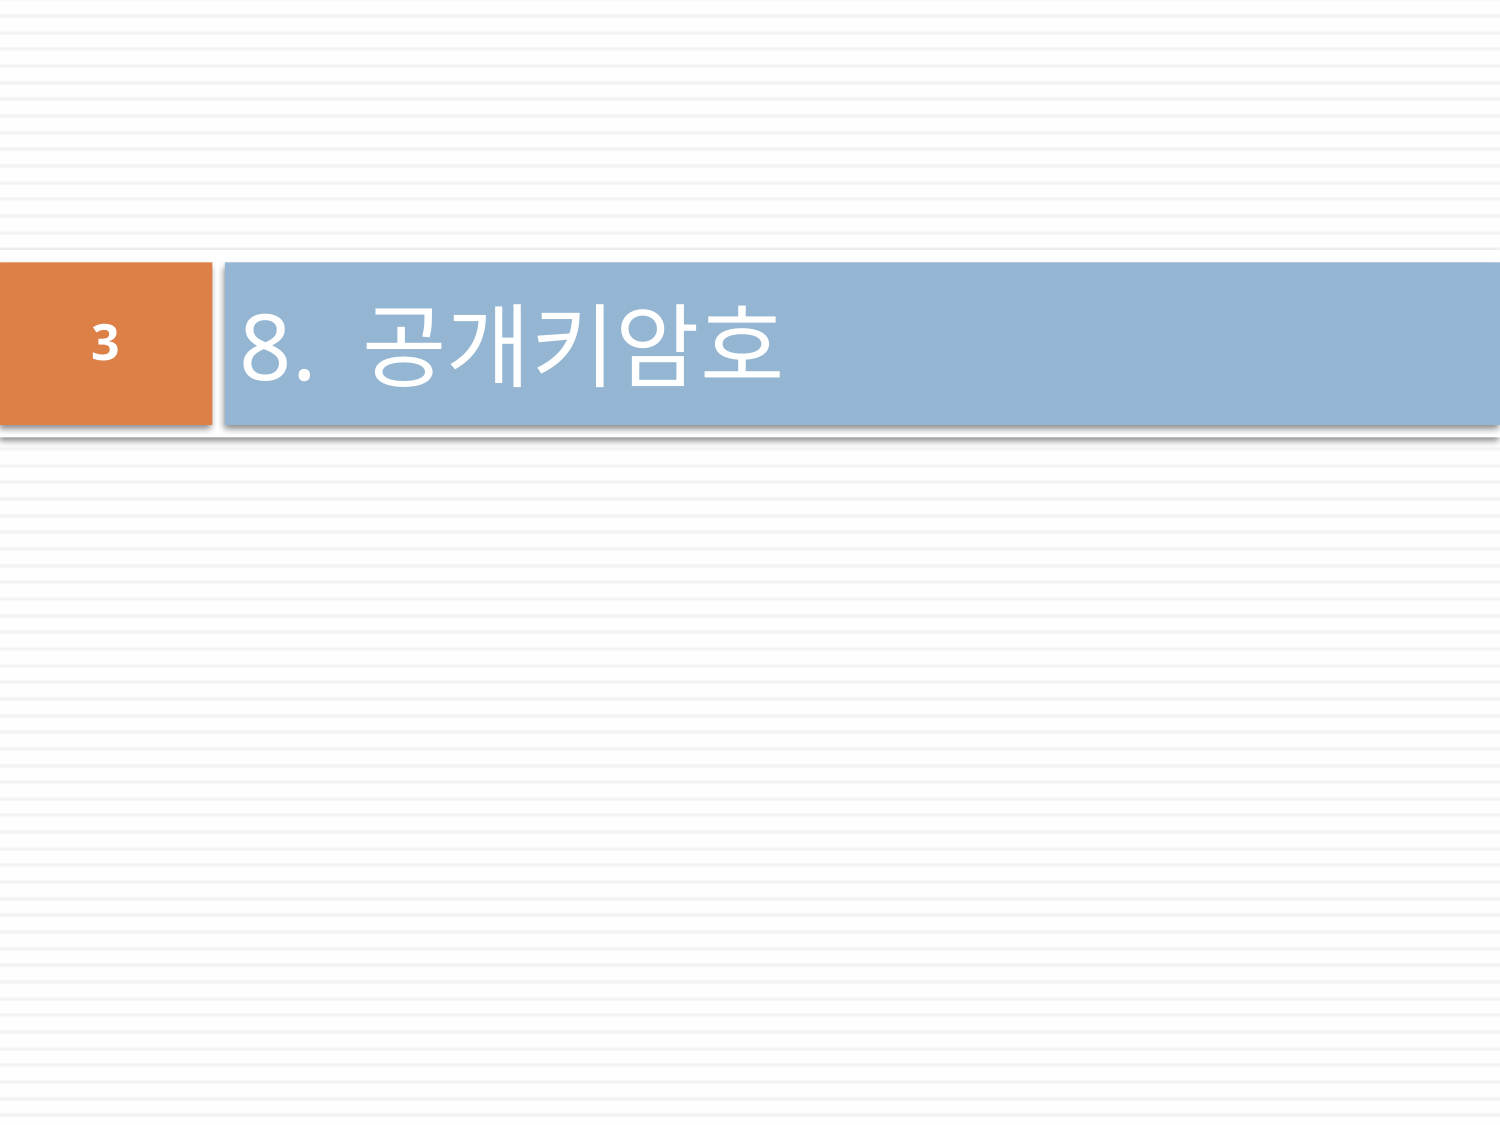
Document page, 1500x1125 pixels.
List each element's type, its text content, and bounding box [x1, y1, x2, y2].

title 8. 공개키암호 [225, 262, 1475, 425]
slide_number 3 [0, 287, 213, 403]
